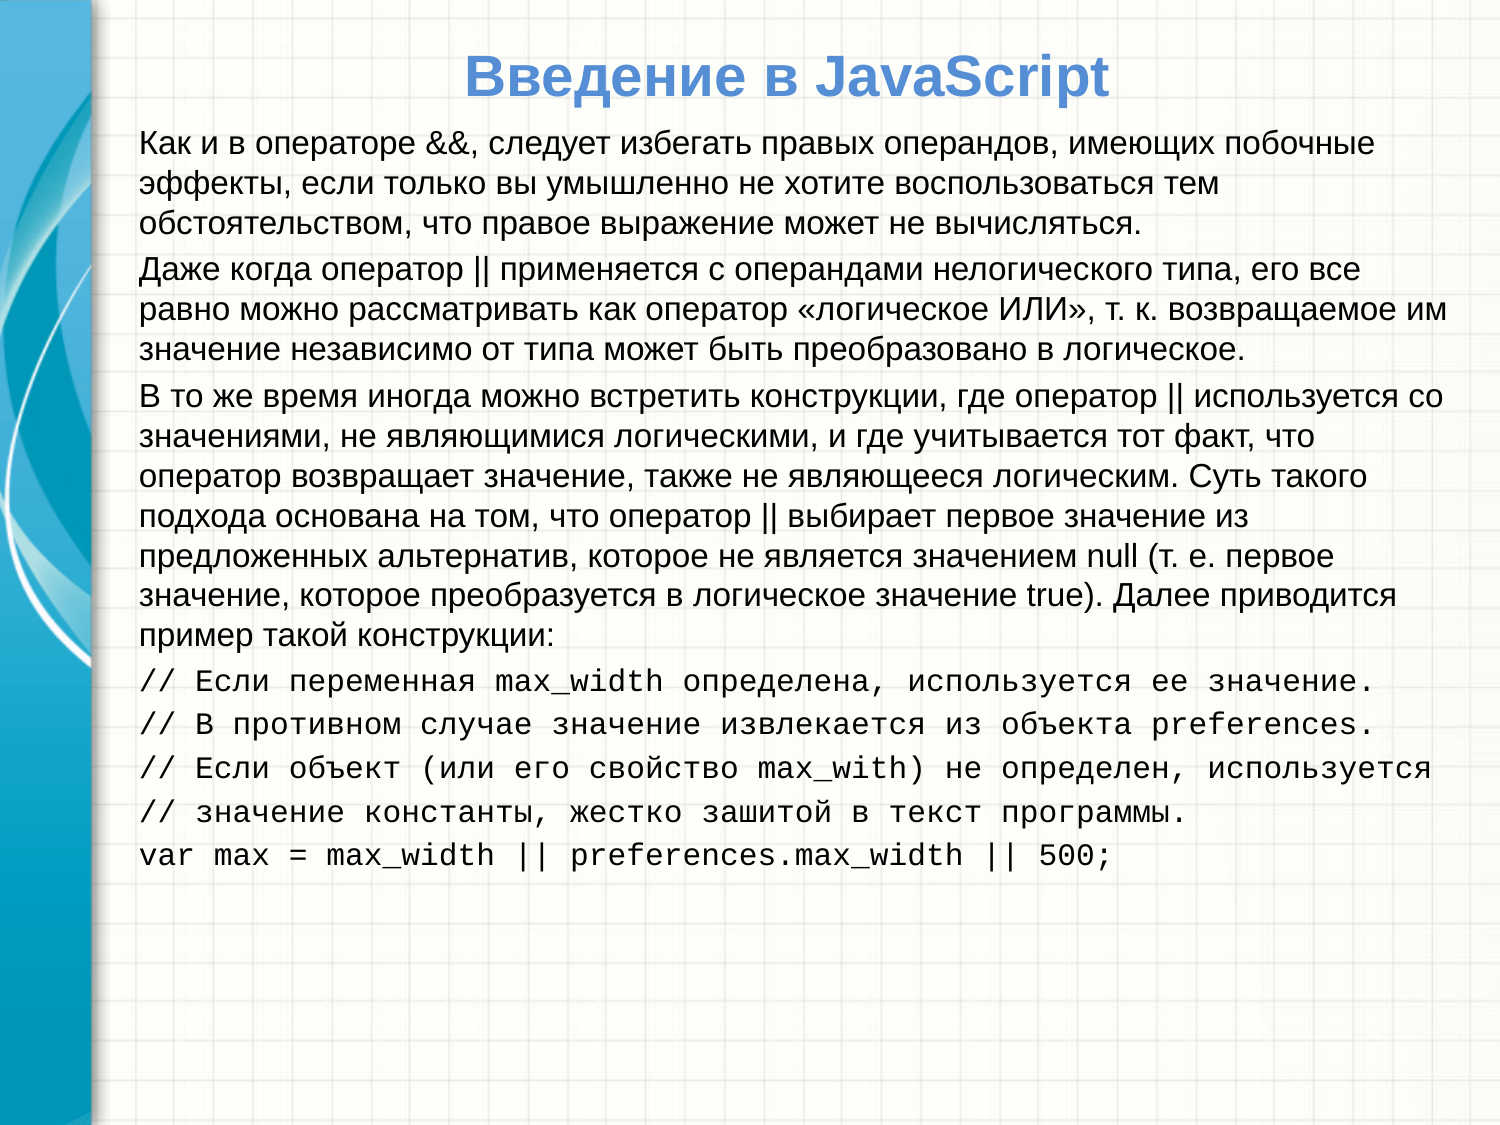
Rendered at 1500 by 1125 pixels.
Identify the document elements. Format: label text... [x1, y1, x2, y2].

title Введение в JavaScript [125, 44, 1450, 102]
picture [0, 0, 1500, 1125]
list Как и в операторе &&, следует избегать правых операндов, имеющих побочные эффекты, если только вы умышленно не хотите воспользоваться тем обстоятельством, что правое выражение может не вычисляться. Даже когда оператор || применяется с операндами нелогического типа, его все равно можно рассматривать как оператор «логическое ИЛИ», т. к. возвращаемое им значение независимо от типа может быть преобразовано в логическое. В то же время иногда можно встретить конструкции, где оператор || используется со значениями, не являющимися логическими, и где учитывается тот факт, что оператор возвращает значение, также не являющееся логическим. Суть такого подхода основана на том, что оператор || выбирает первое значение из предложенных альтернатив, которое не является значением null (т. е. первое значение, которое преобразуется в логическое значение true). Далее приводится пример такой конструкции: // Если переменная max_width определена, используется ее значение. // В противном случае значение извлекается из объекта preferences. // Если объект (или его свойство max_with) не определен, используется // значение константы, жестко зашитой в текст программы. var max = max_width || preferences.max_width || 500; [123, 113, 1471, 1059]
